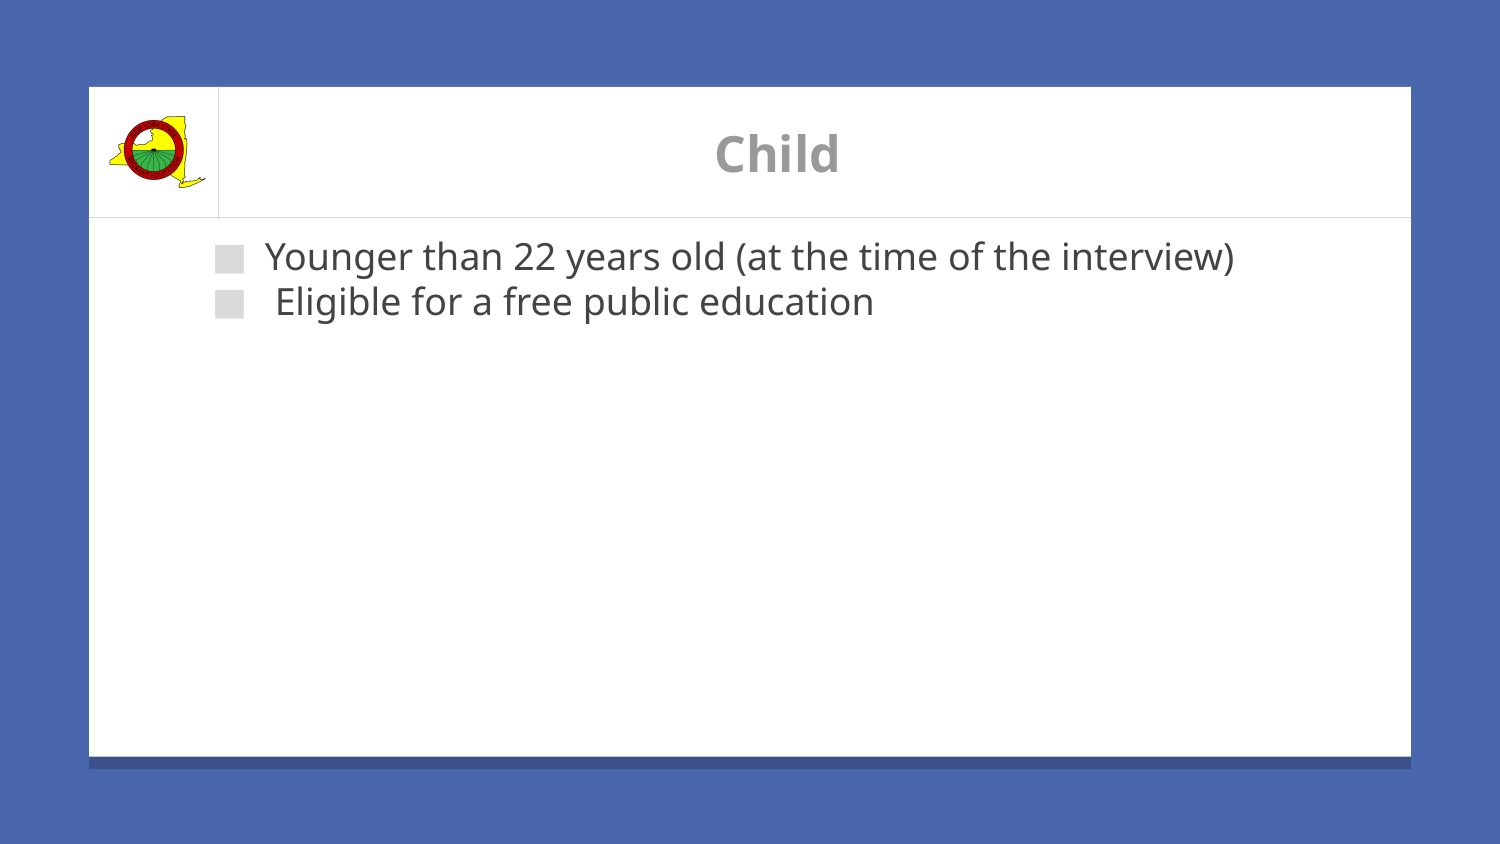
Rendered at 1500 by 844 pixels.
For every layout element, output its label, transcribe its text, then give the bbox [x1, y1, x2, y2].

list Younger than 22 years old (at the time of the interview) Eligible for a free public education [179, 217, 1352, 678]
picture [107, 102, 207, 202]
title Child [226, 86, 1330, 217]
